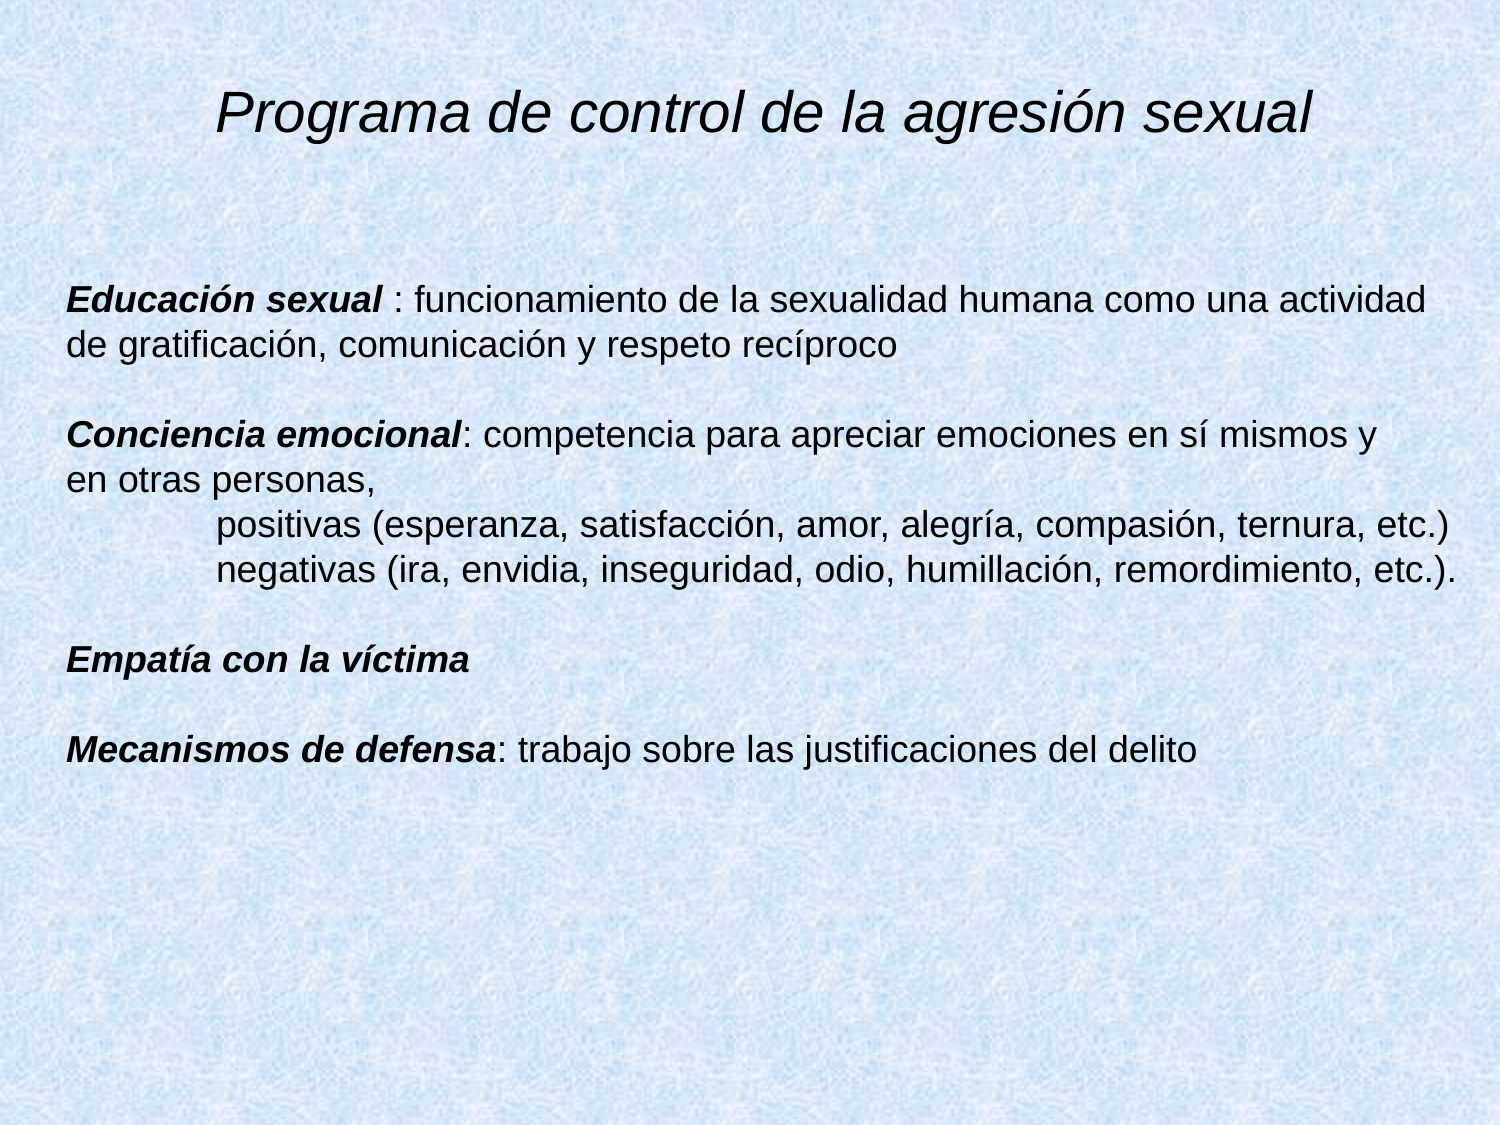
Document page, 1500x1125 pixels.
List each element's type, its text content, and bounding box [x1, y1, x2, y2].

text_box Educación sexual : funcionamiento de la sexualidad humana como una actividad de gratificación, comunicación y respeto recíproco Conciencia emocional: competencia para apreciar emociones en sí mismos y en otras personas, positivas (esperanza, satisfacción, amor, alegría, compasión, ternura, etc.) negativas (ira, envidia, inseguridad, odio, humillación, remordimiento, etc.). Empatía con la víctima Mecanismos de defensa: trabajo sobre las justificaciones del delito [50, 267, 1473, 823]
picture [0, 0, 1500, 1125]
text_box Programa de control de la agresión sexual [200, 66, 1329, 152]
